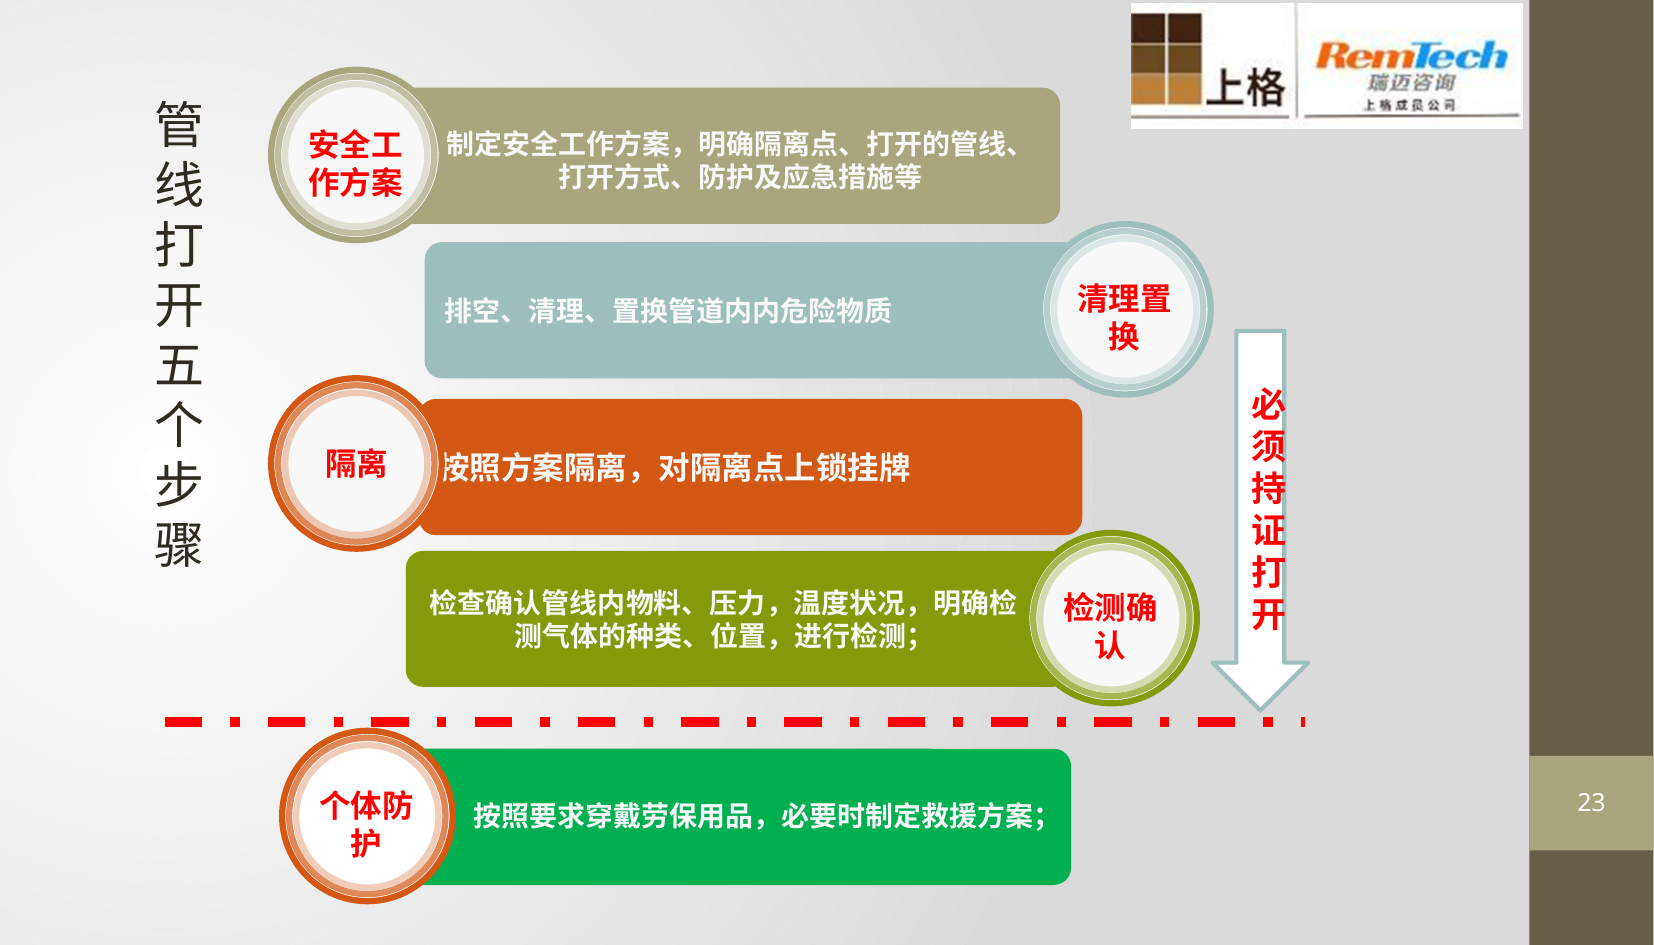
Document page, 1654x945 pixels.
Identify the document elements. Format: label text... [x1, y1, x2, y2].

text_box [281, 730, 454, 902]
text_box 排空、清理、置换管道内内危险物质 [424, 242, 1036, 379]
text_box [282, 490, 430, 542]
text_box 必须持证打开 [1210, 328, 1311, 713]
text_box [271, 378, 442, 549]
text_box [283, 385, 430, 436]
text_box 检查确认管线内物料、压力，温度状况，明确检测气体的种类、位置，进行检测； [409, 577, 1023, 660]
list 管线打开五个步骤 [141, 24, 258, 662]
text_box 制定安全工作方案，明确隔离点、打开的管线、打开方式、防护及应急措施等 [453, 118, 1056, 235]
text_box [465, 748, 1072, 791]
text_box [270, 69, 443, 241]
text_box 按照要求穿戴劳保用品，必要时制定救援方案； [465, 791, 1083, 840]
text_box [454, 87, 1061, 216]
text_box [1039, 223, 1212, 395]
text_box [465, 840, 1072, 886]
text_box [405, 550, 1023, 687]
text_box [1025, 532, 1198, 704]
text_box 隔离 [282, 436, 432, 490]
text_box [278, 439, 282, 488]
text_box [290, 490, 423, 536]
picture [1131, 3, 1523, 129]
text_box 按照方案隔离，对隔离点上锁挂牌 [419, 398, 1083, 536]
text_box [290, 392, 422, 436]
